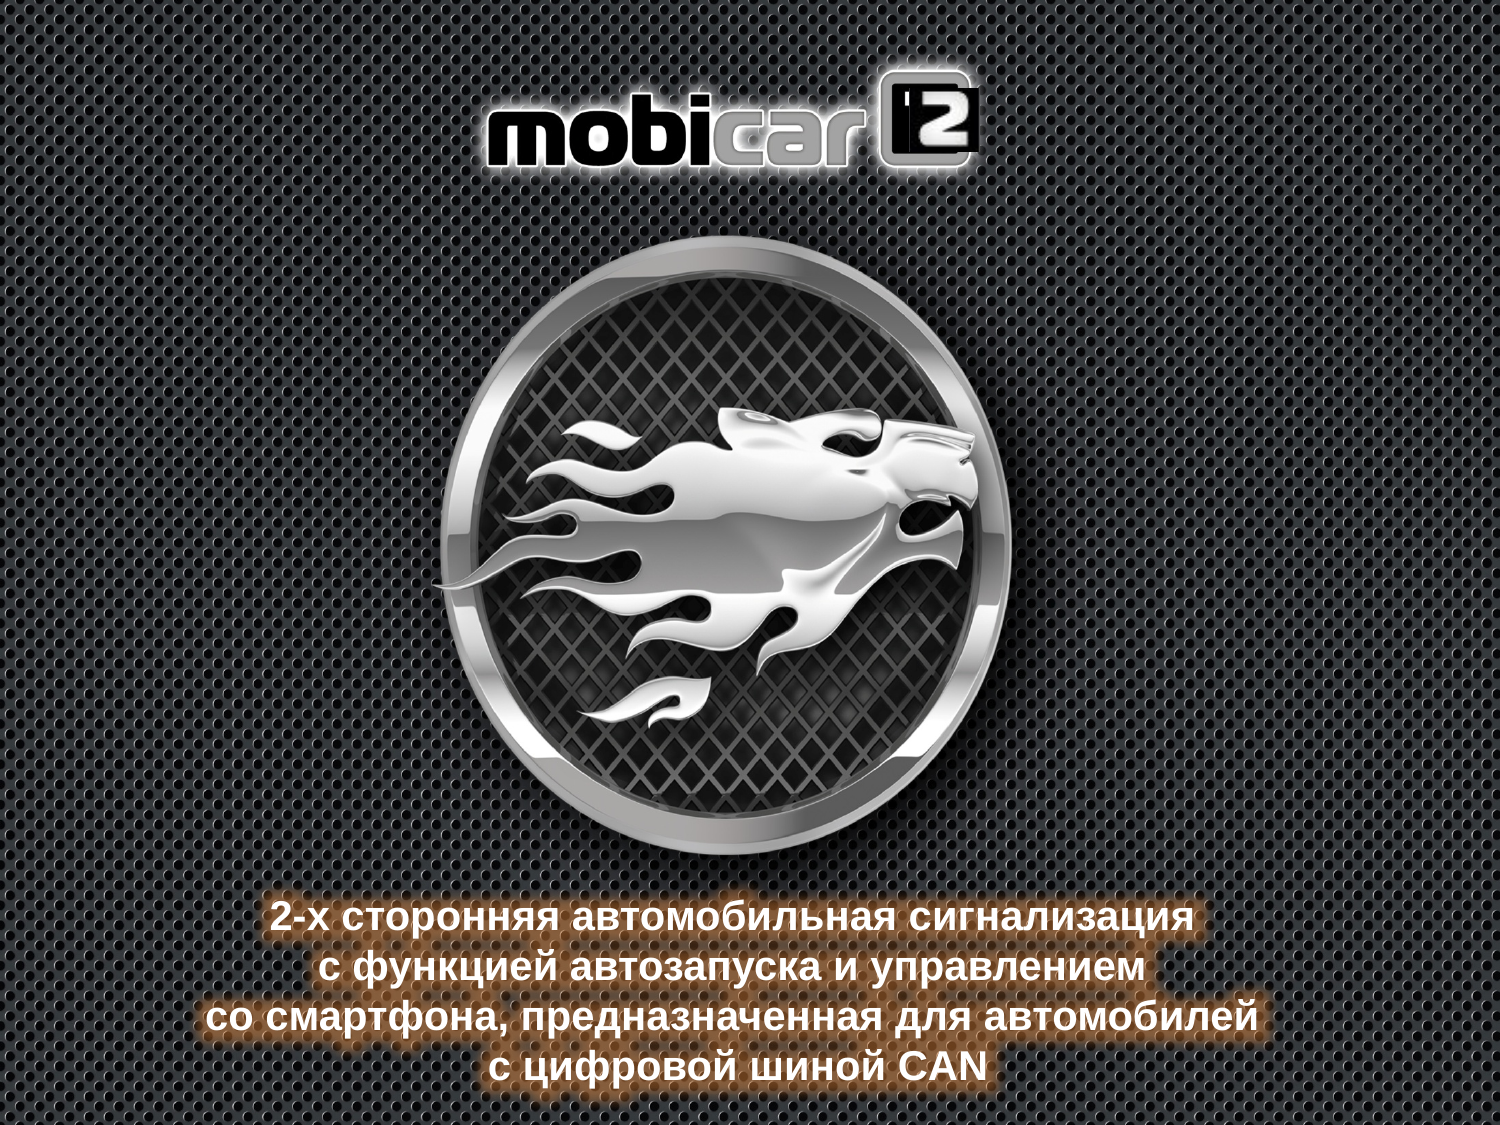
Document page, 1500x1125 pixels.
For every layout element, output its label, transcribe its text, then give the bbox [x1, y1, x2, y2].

text_box 2-х сторонняя автомобильная сигнализация с функцией автозапуска и управлением со смартфона, предназначенная для автомобилей с цифровой шиной CAN [53, 881, 1424, 1097]
picture [0, 0, 1500, 1125]
